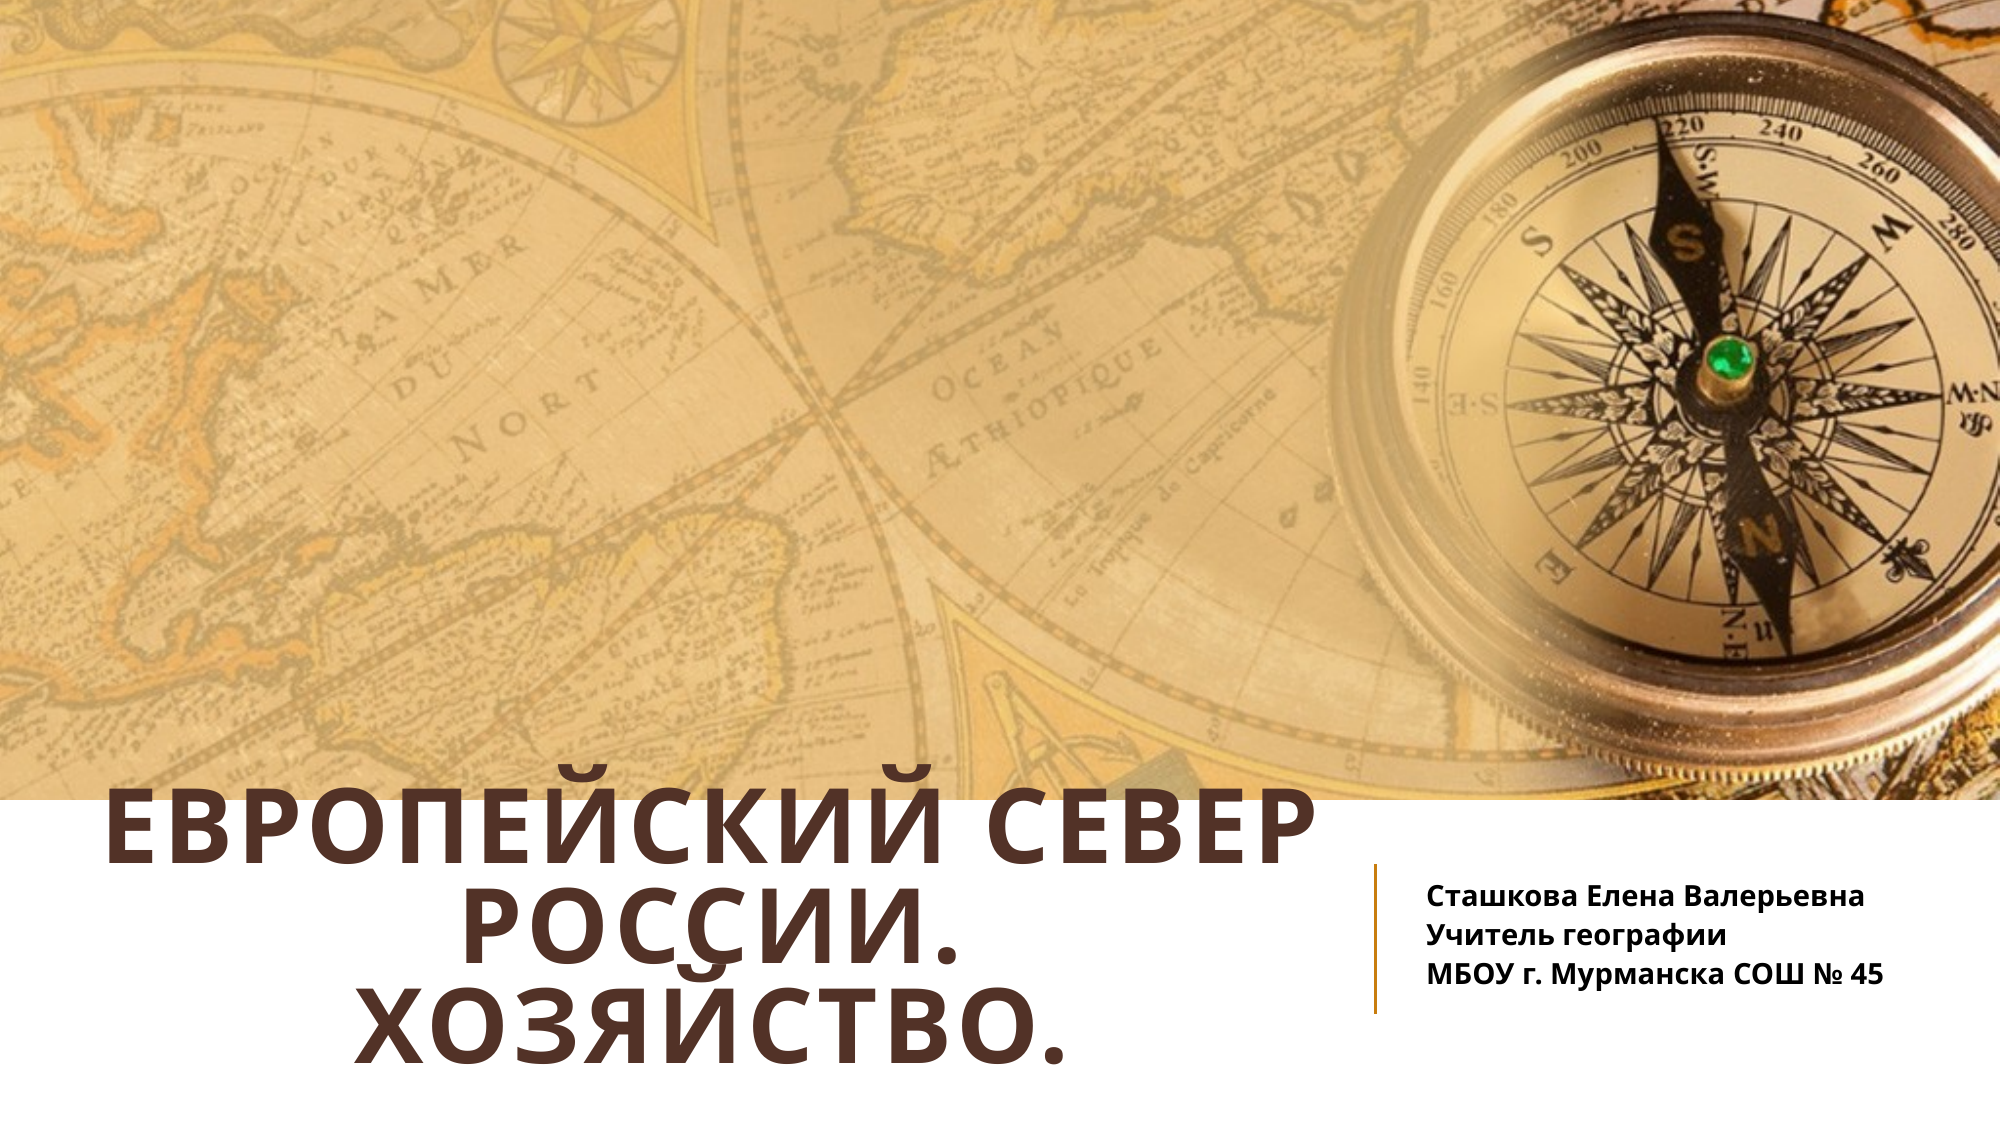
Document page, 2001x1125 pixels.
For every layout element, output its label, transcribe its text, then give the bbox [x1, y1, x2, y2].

title Европейский север россии. Хозяйство. [75, 813, 1350, 1054]
subtitle Сташкова Елена Валерьевна Учитель географии МБОУ г. Мурманска СОШ № 45 [1411, 857, 1937, 1010]
picture [0, 0, 2000, 800]
